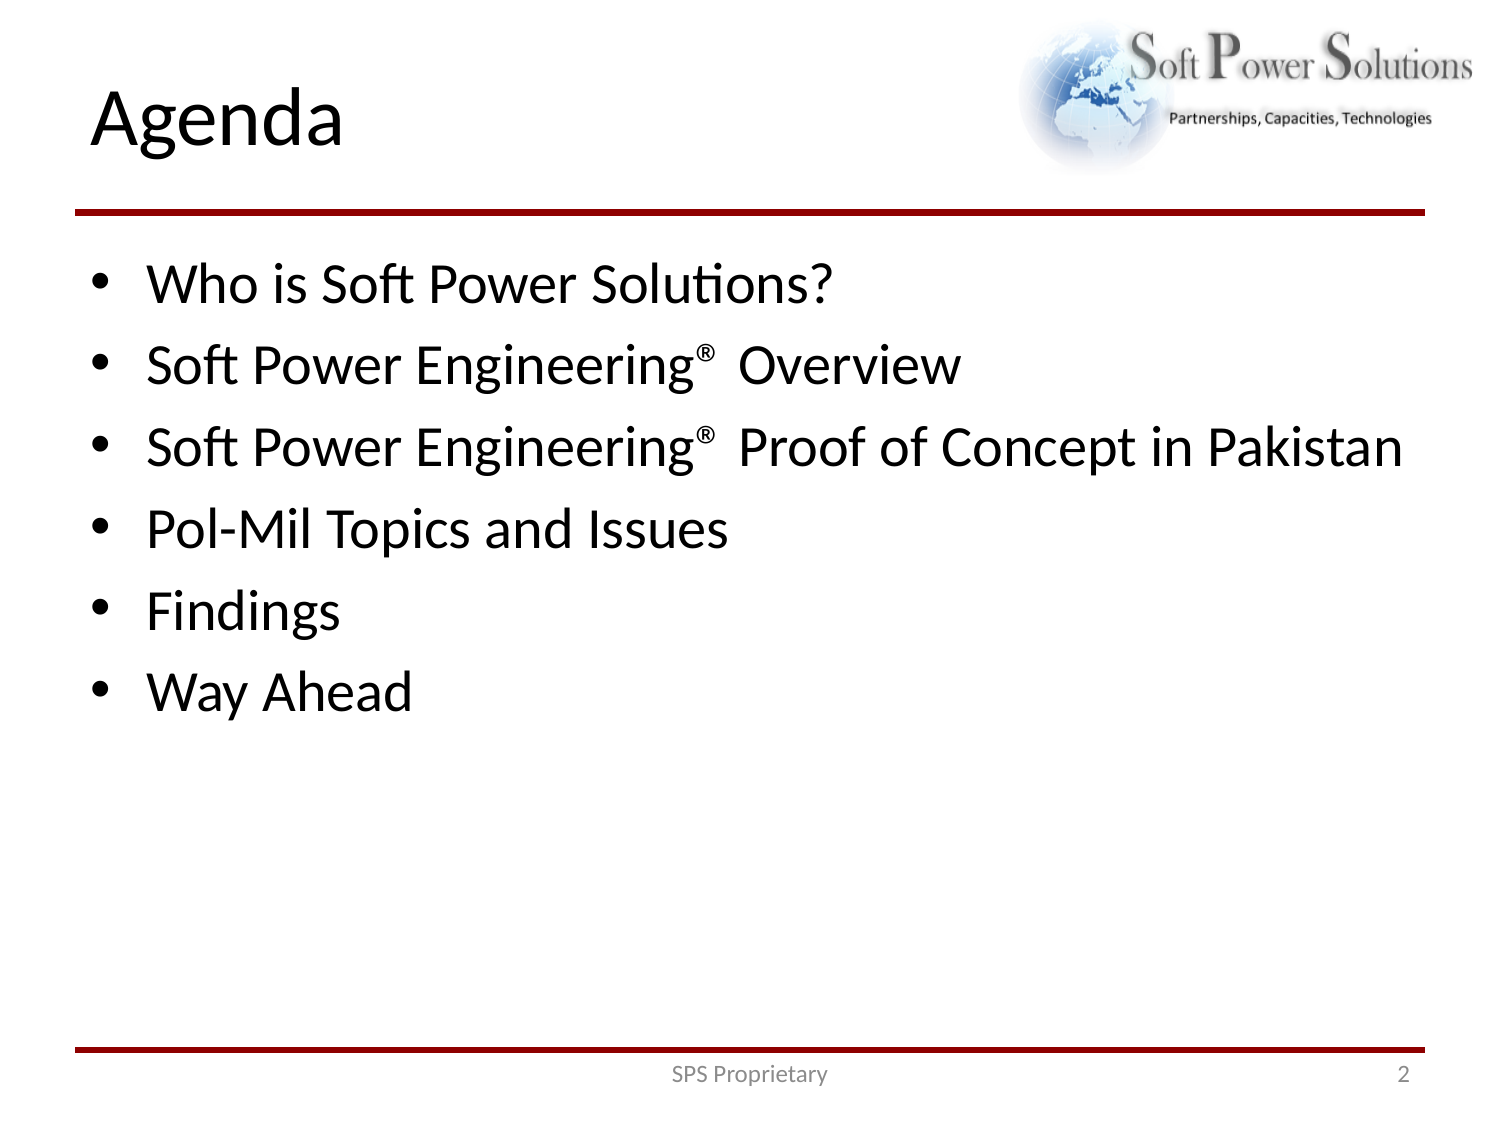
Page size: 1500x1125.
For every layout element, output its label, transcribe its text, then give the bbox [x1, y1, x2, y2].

slide_number 2 [1074, 1042, 1425, 1103]
list Who is Soft Power Solutions? Soft Power Engineering® Overview Soft Power Engineering® Proof of Concept in Pakistan Pol-Mil Topics and Issues Findings Way Ahead [73, 235, 1427, 1007]
footer SPS Proprietary [512, 1042, 988, 1103]
picture [1004, 14, 1488, 188]
title Agenda [75, 12, 1004, 213]
